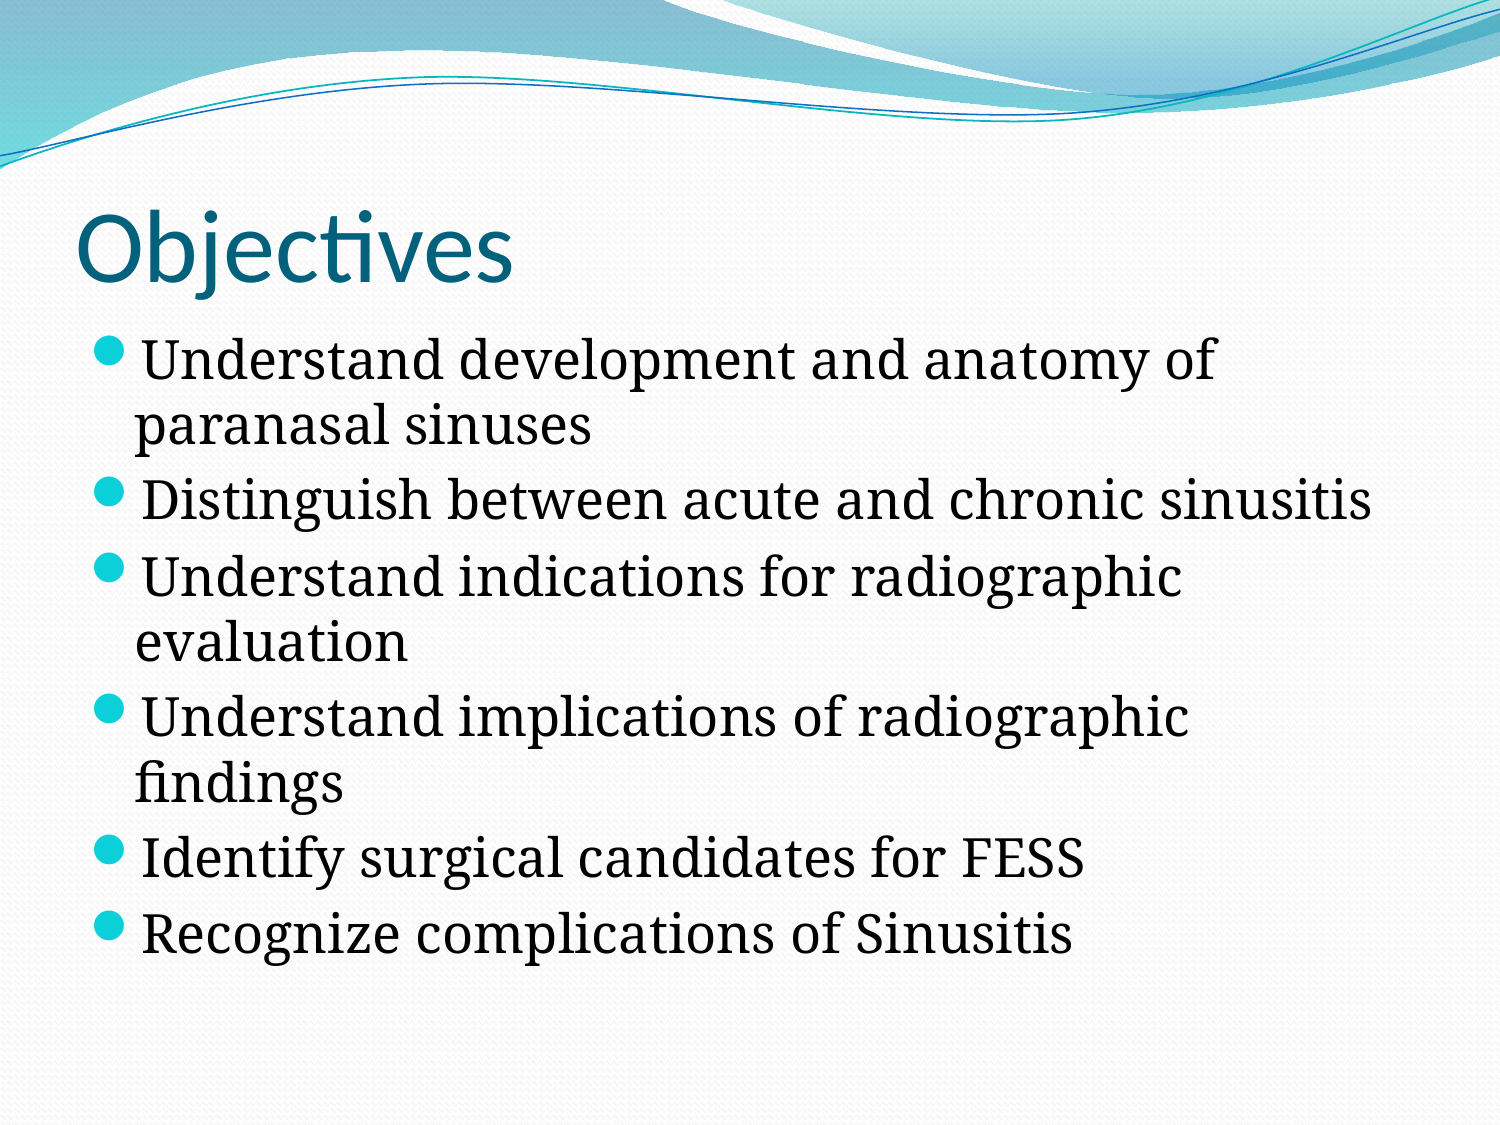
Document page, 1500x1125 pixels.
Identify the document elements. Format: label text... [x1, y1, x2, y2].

title Objectives [75, 115, 1425, 303]
list Understand development and anatomy of paranasal sinuses Distinguish between acute and chronic sinusitis Understand indications for radiographic evaluation Understand implications of radiographic findings Identify surgical candidates for FESS Recognize complications of Sinusitis [75, 317, 1425, 1038]
